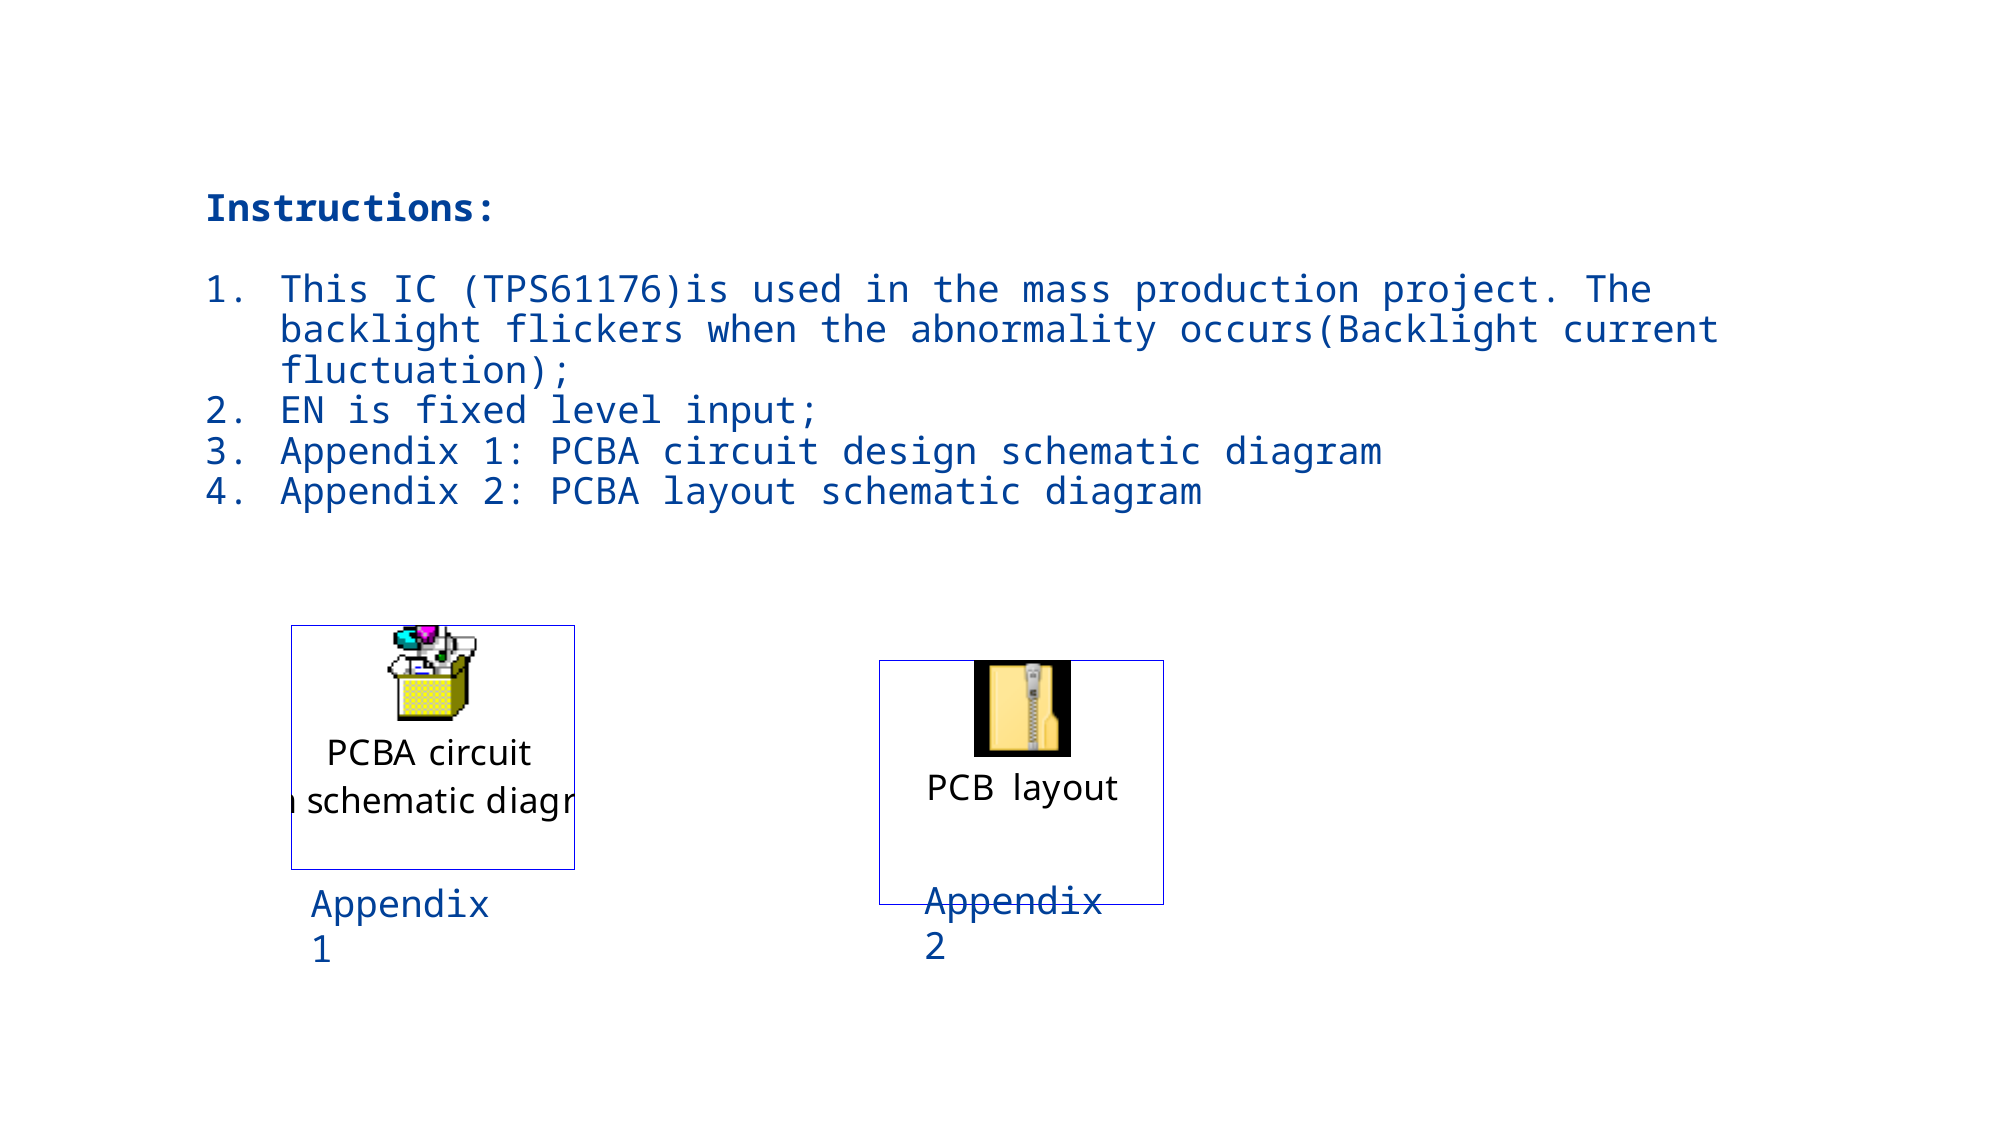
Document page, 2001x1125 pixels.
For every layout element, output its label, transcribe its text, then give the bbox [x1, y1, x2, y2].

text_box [879, 660, 1164, 905]
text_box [291, 625, 575, 870]
text_box Appendix 1 [295, 872, 550, 978]
text_box Appendix 2 [909, 905, 1164, 975]
text_box Instructions: This IC (TPS61176)is used in the mass production project. The backlight flickers when the abnormality occurs(Backlight current fluctuation); EN is fixed level input; Appendix 1: PCBA circuit design schematic diagram Appendix 2: PCBA layout schematic diagram [205, 123, 1868, 579]
